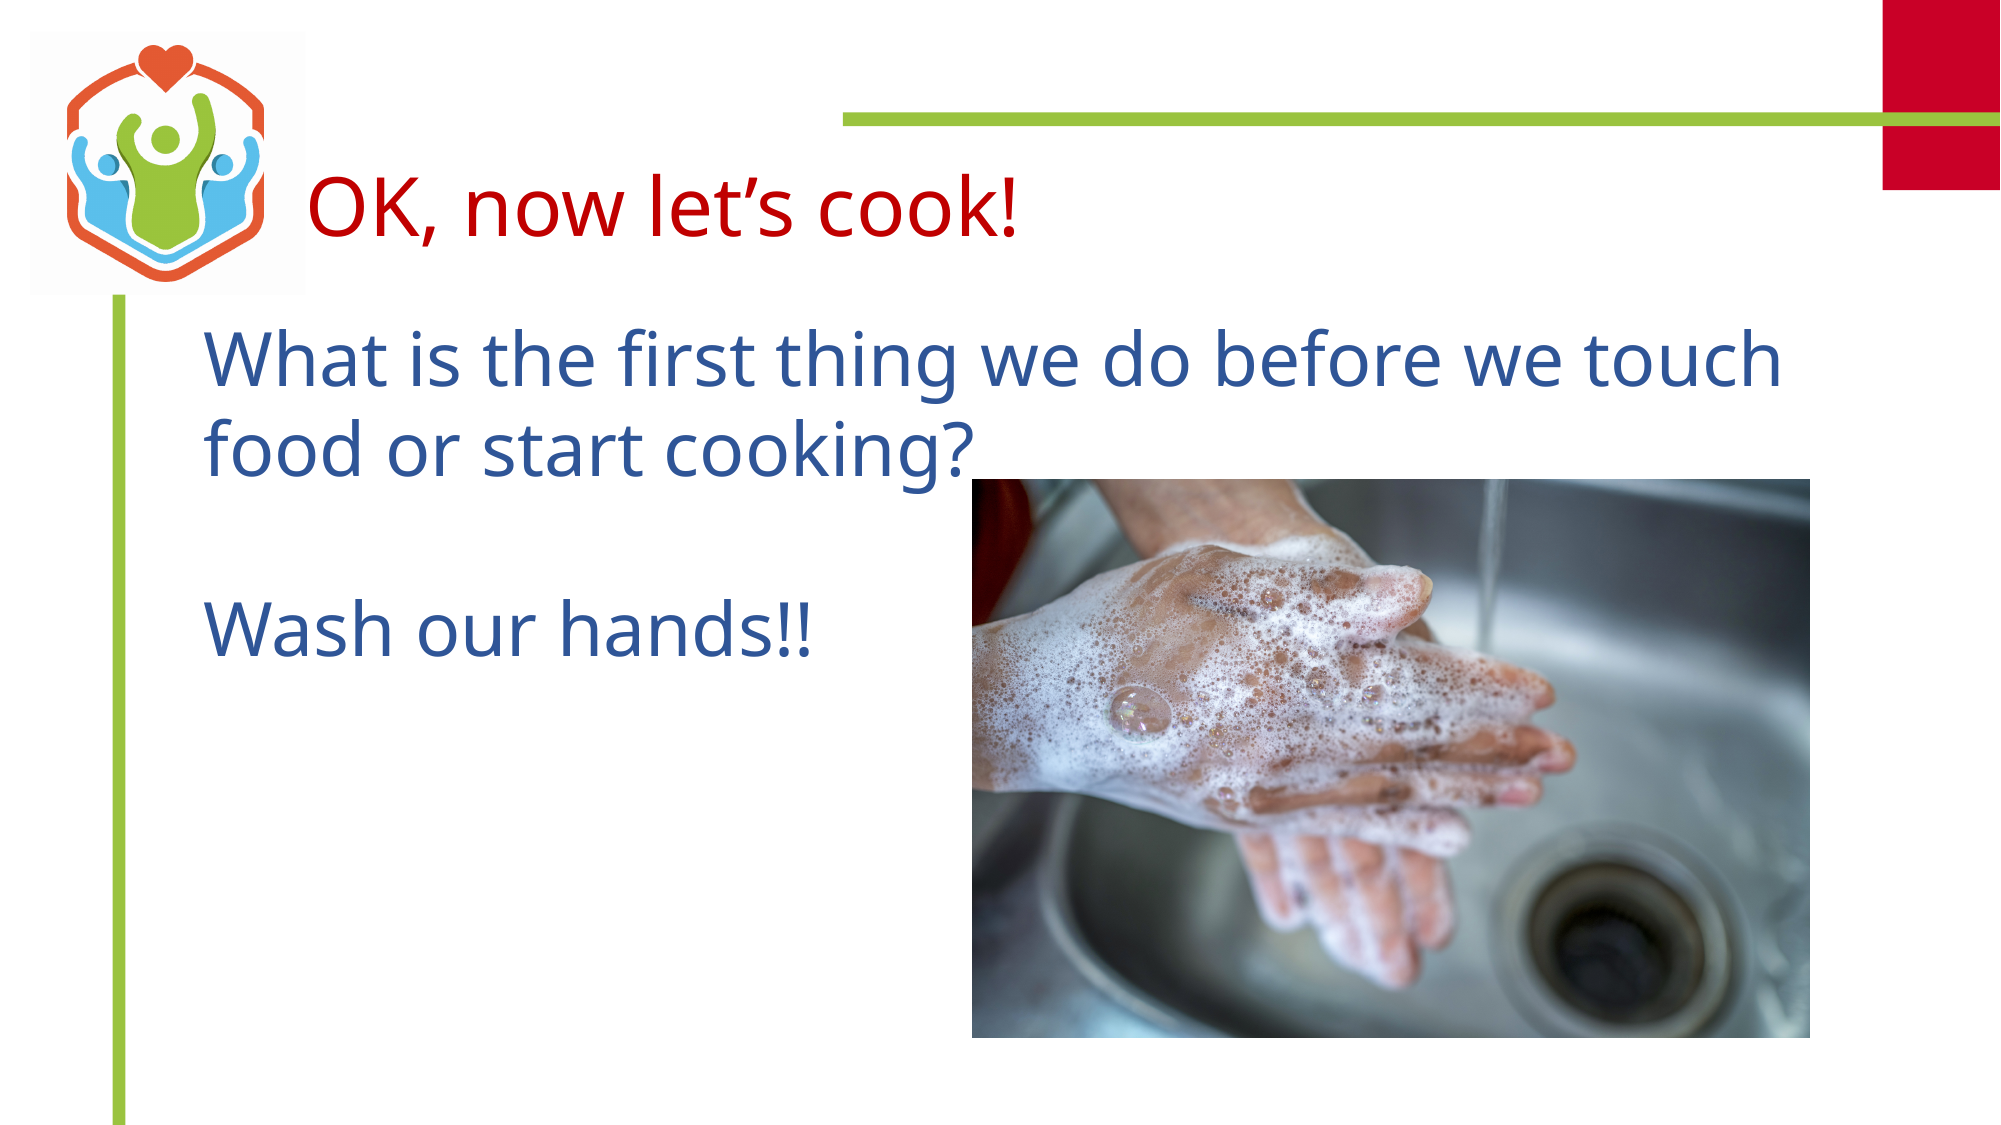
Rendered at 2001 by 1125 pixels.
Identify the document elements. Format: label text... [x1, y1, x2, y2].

picture [972, 479, 1810, 1038]
text_box [112, 295, 126, 1125]
text_box [1882, 0, 2000, 112]
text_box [30, 31, 306, 295]
text_box What is the first thing we do before we touch food or start cooking? Wash our hands!! [203, 311, 1925, 829]
text_box [1882, 127, 2000, 191]
text_box [842, 112, 2000, 127]
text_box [305, 138, 1925, 361]
